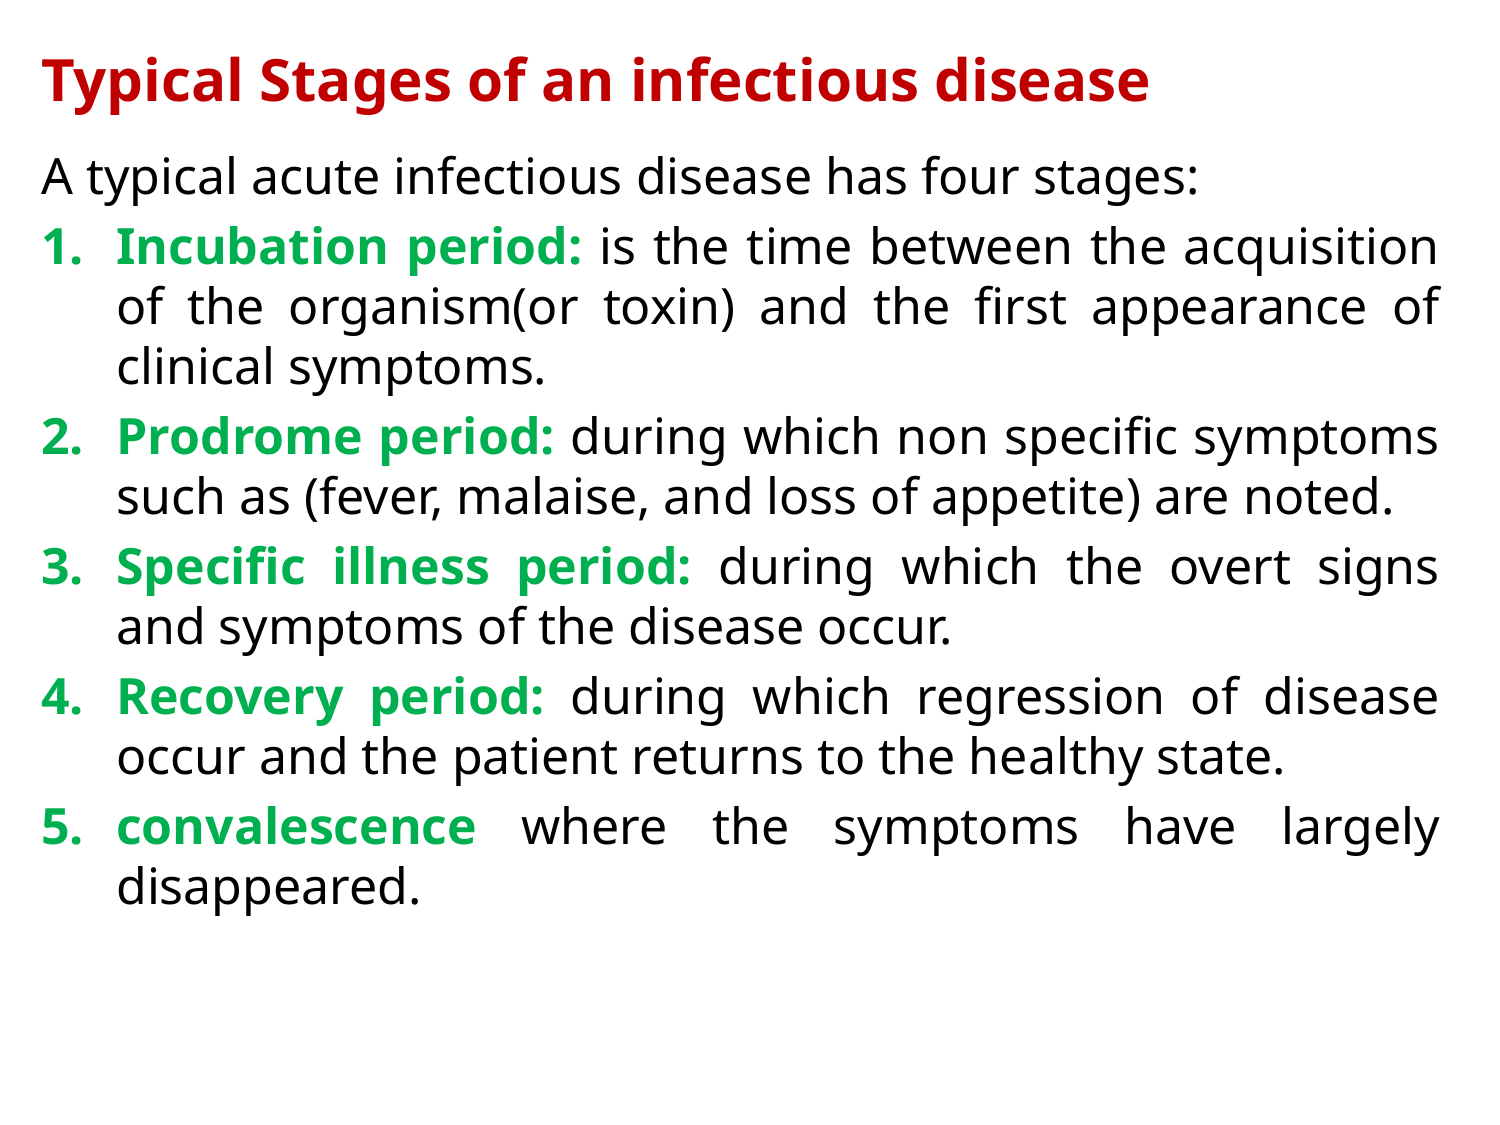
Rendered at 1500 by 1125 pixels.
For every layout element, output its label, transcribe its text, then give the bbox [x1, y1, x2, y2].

title Typical Stages of an infectious disease [26, 19, 1385, 137]
list A typical acute infectious disease has four stages: Incubation period: is the time between the acquisition of the organism(or toxin) and the first appearance of clinical symptoms. Prodrome period: during which non specific symptoms such as (fever, malaise, and loss of appetite) are noted. Specific illness period: during which the overt signs and symptoms of the disease occur. Recovery period: during which regression of disease occur and the patient returns to the healthy state. convalescence where the symptoms have largely disappeared. [26, 137, 1456, 976]
